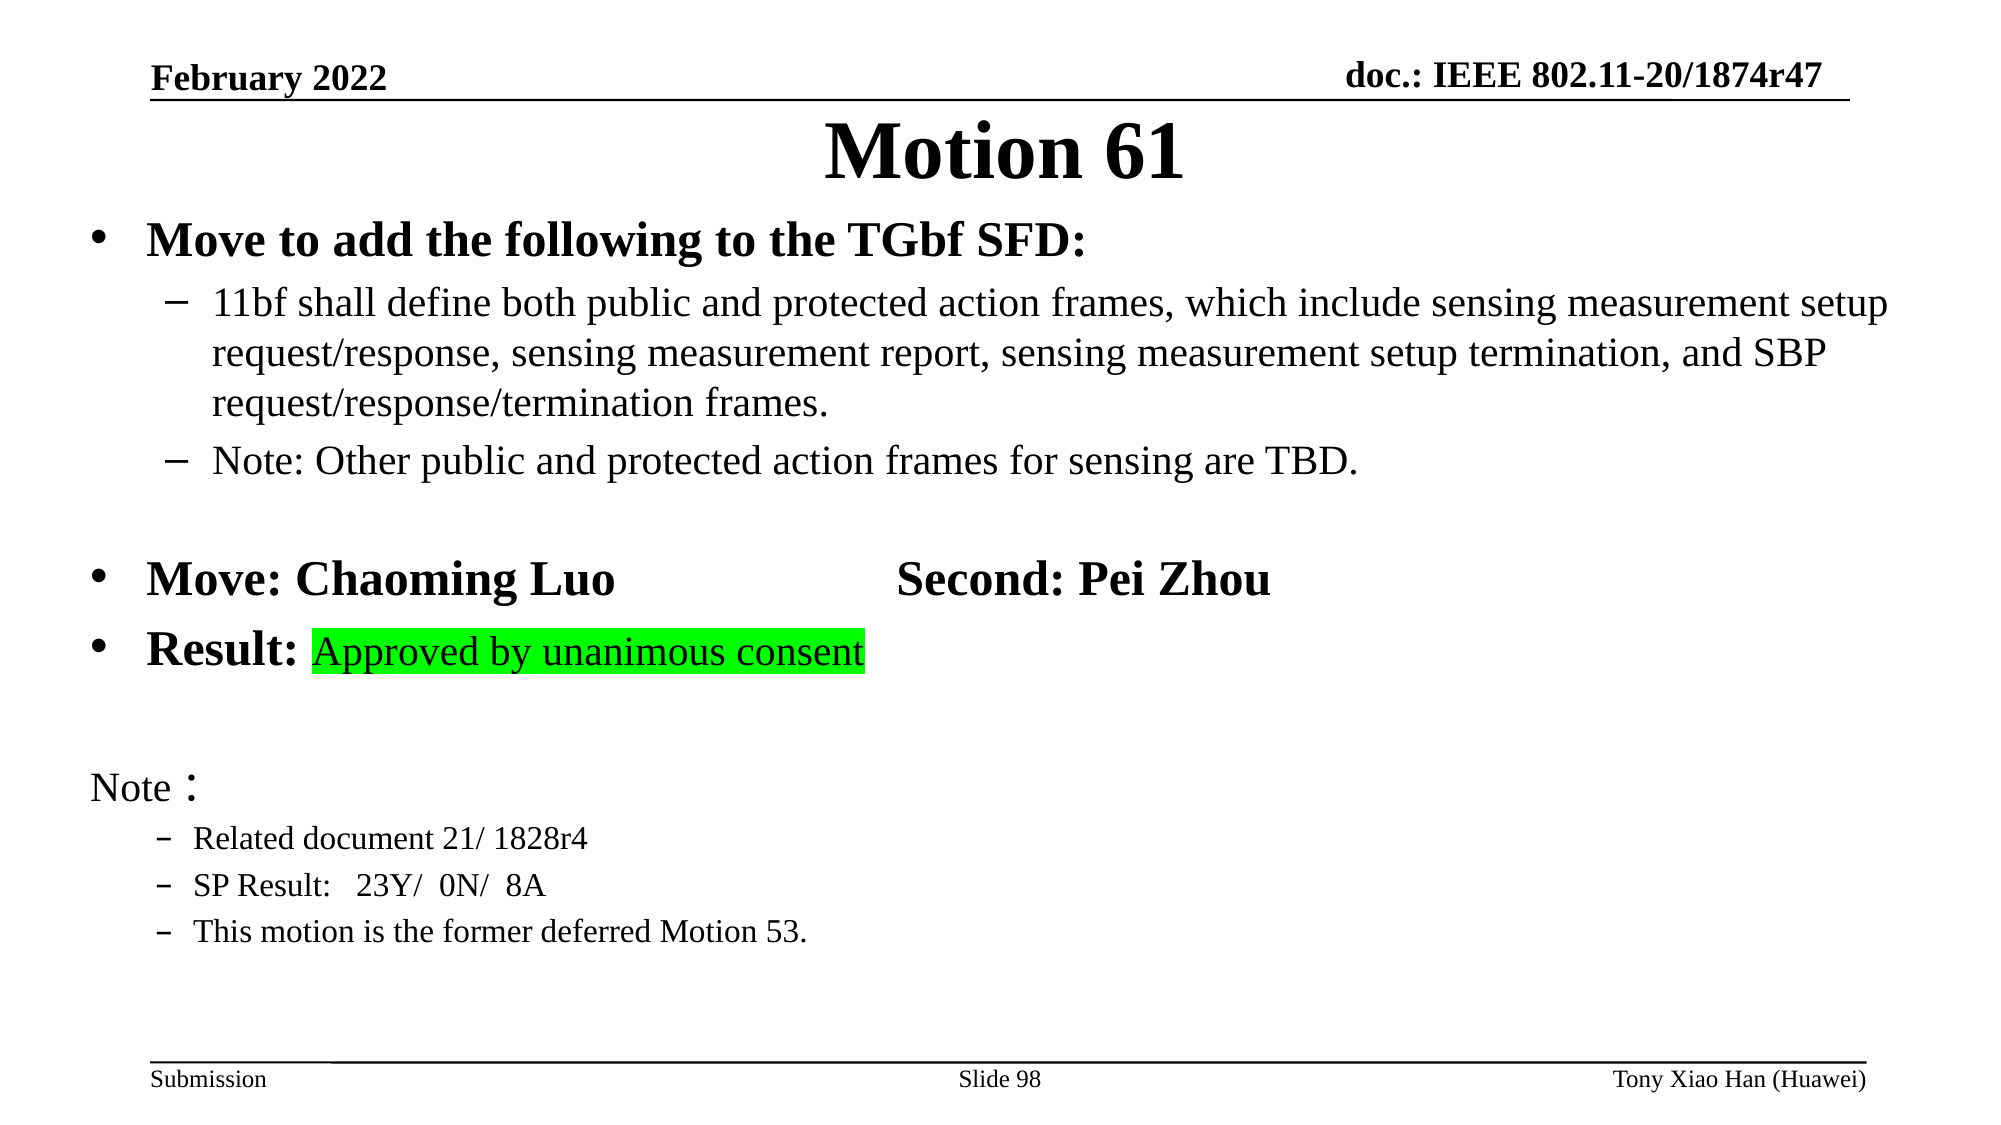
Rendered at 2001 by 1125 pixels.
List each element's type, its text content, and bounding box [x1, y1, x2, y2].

text_box Motion 61 [368, 87, 1644, 162]
text_box Move to add the following to the TGbf SFD: 11bf shall define both public and protected action frames, which include sensing measurement setup request/response, sensing measurement report, sensing measurement setup termination, and SBP request/response/termination frames. Note: Other public and protected action frames for sensing are TBD. Move: Chaoming Luo Second: Pei Zhou Result: Approved by unanimous consent Note： Related document 21/ 1828r4 SP Result: 23Y/ 0N/ 8A This motion is the former deferred Motion 53. [75, 162, 1925, 875]
